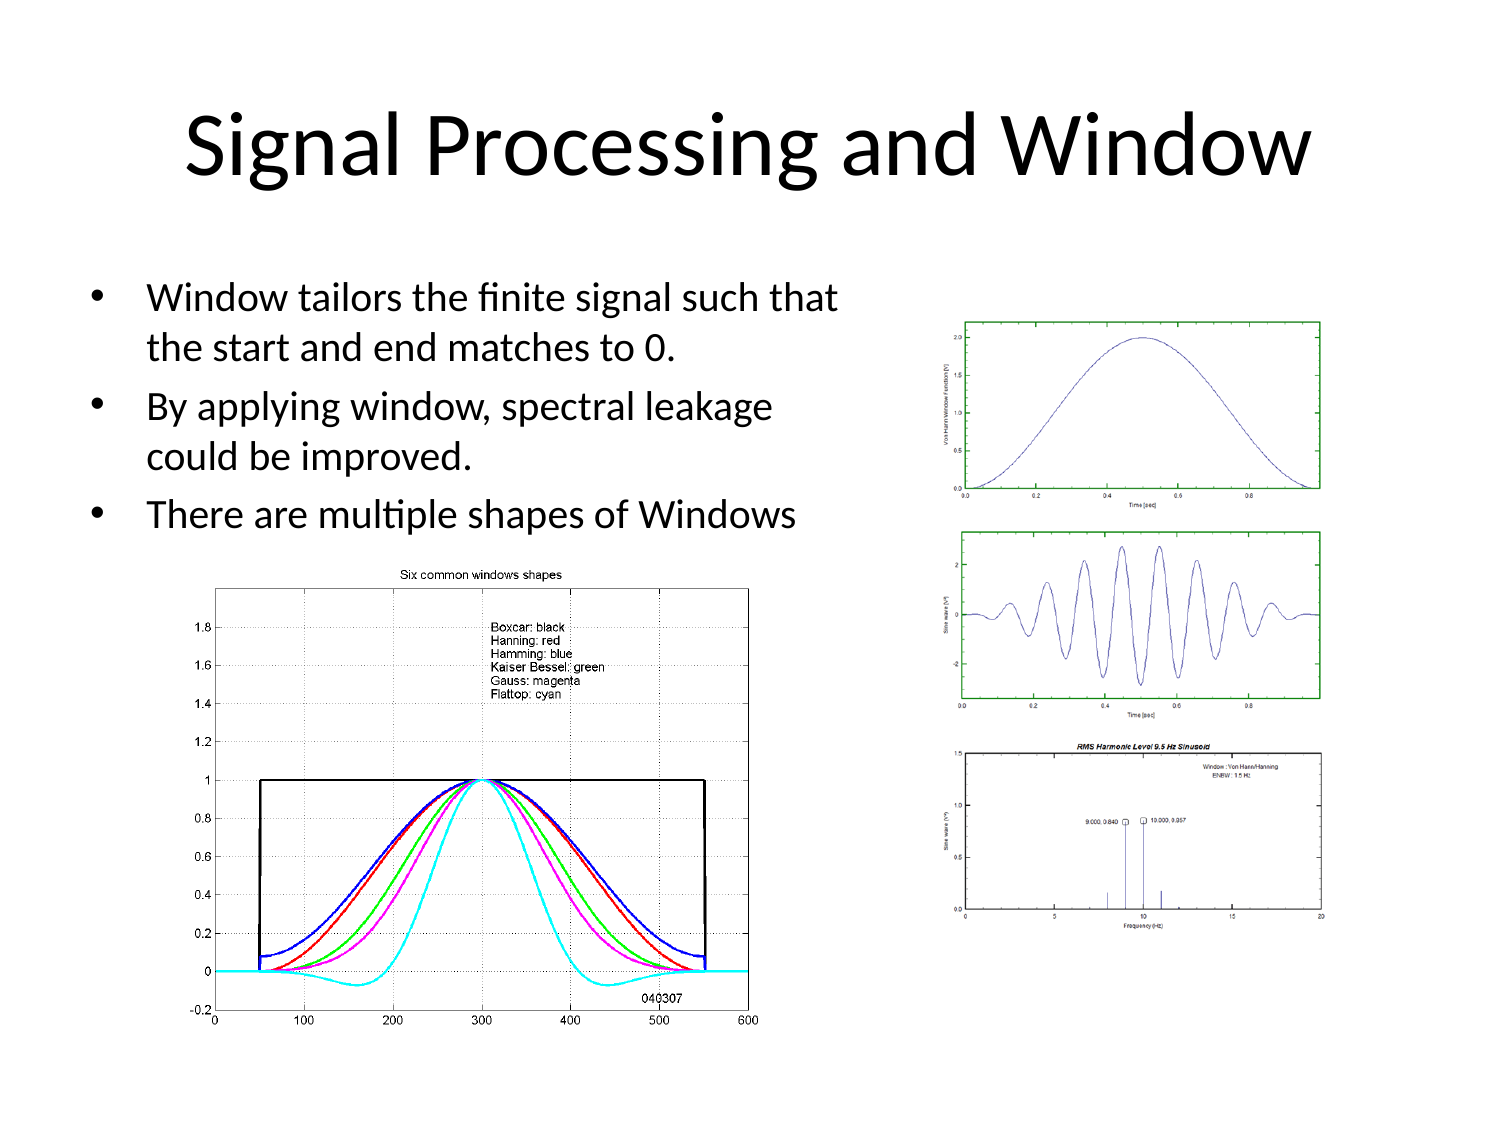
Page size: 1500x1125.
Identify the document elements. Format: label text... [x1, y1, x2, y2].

picture [124, 549, 813, 1067]
list Window tailors the finite signal such that the start and end matches to 0. By applying window, spectral leakage could be improved. There are multiple shapes of Windows [75, 262, 875, 1005]
title Signal Processing and Window [75, 45, 1425, 233]
picture [937, 737, 1329, 934]
picture [937, 527, 1329, 723]
picture [937, 317, 1329, 514]
